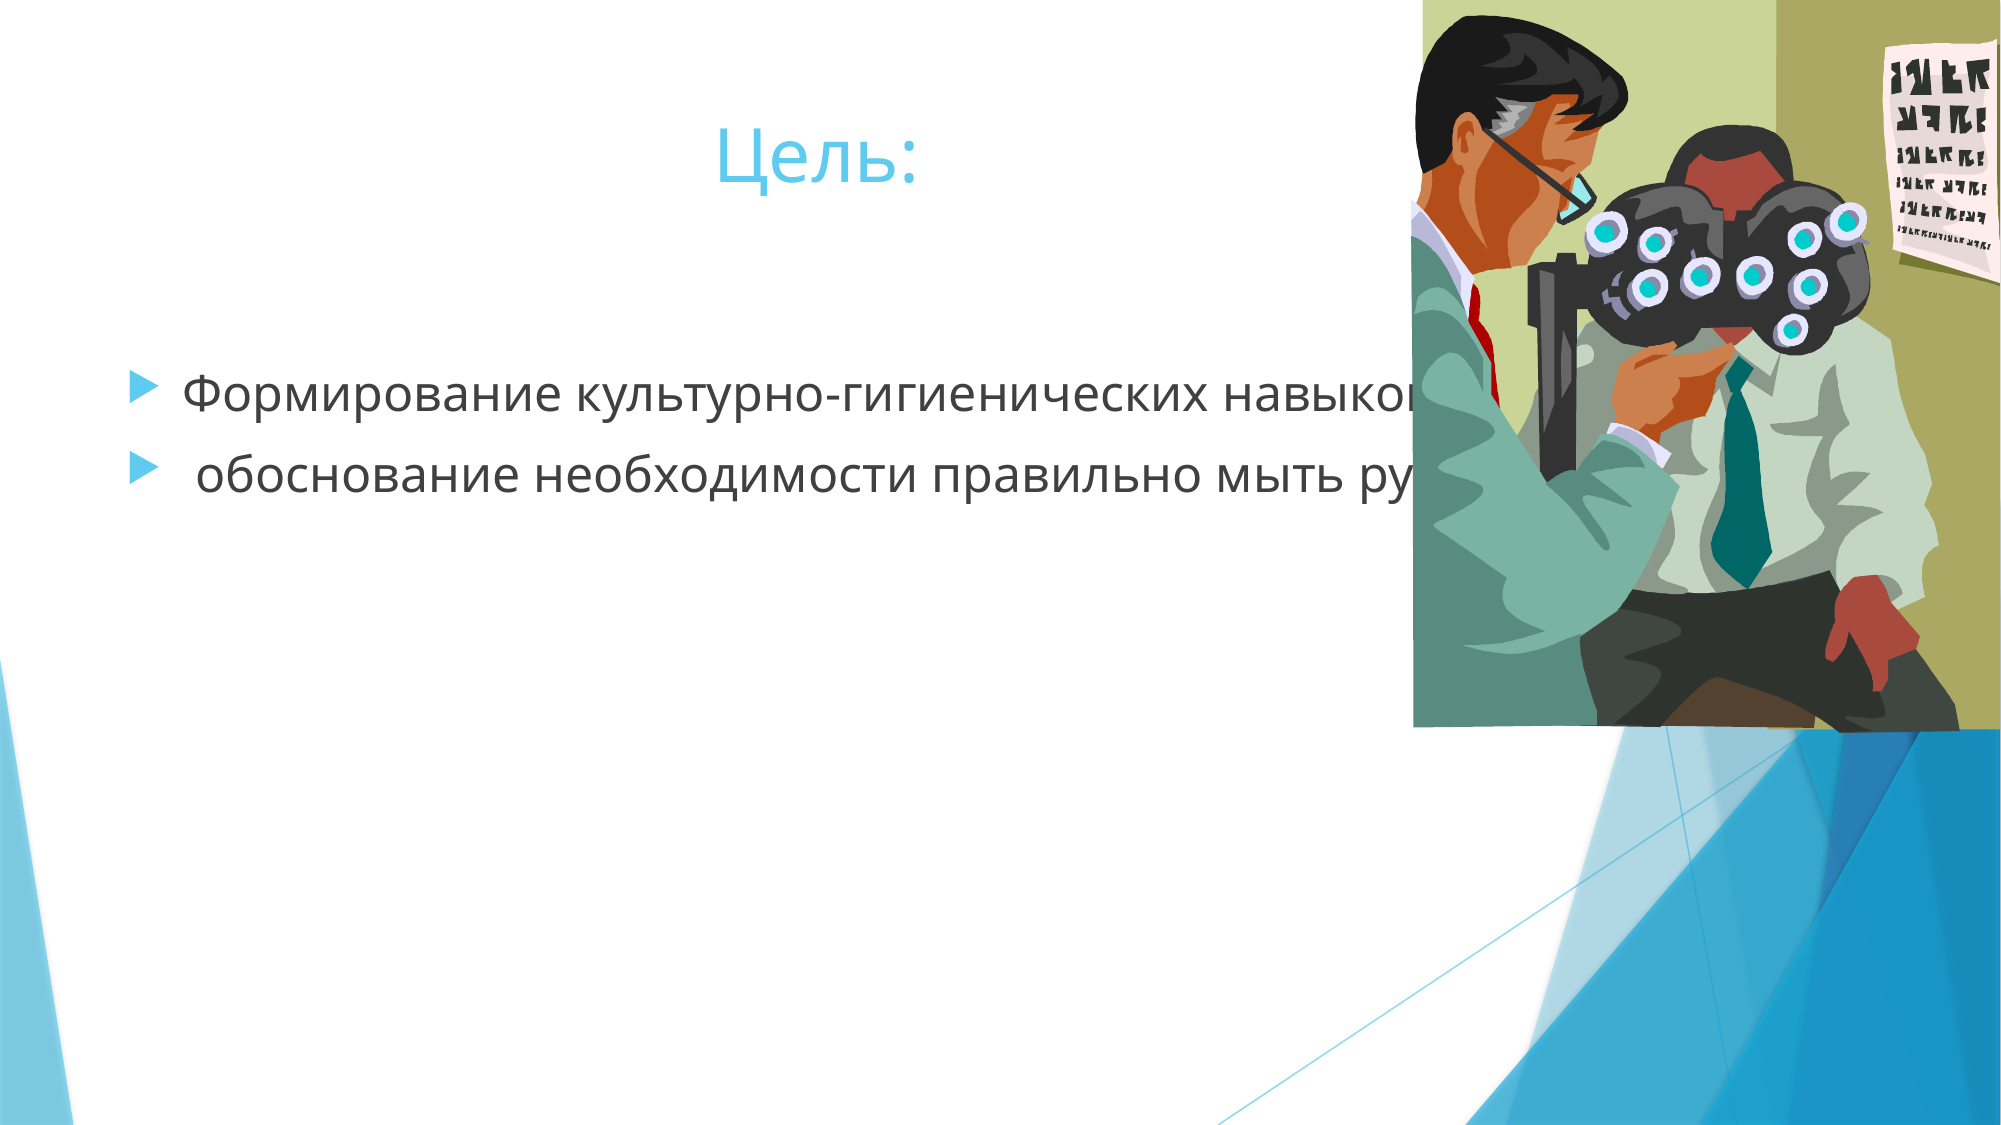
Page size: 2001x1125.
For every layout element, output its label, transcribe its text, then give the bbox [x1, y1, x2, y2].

picture [1410, 0, 2000, 743]
title Цель: [111, 99, 1405, 317]
list Формирование культурно-гигиенических навыков, обоснование необходимости правильно мыть руки. [111, 354, 1522, 992]
